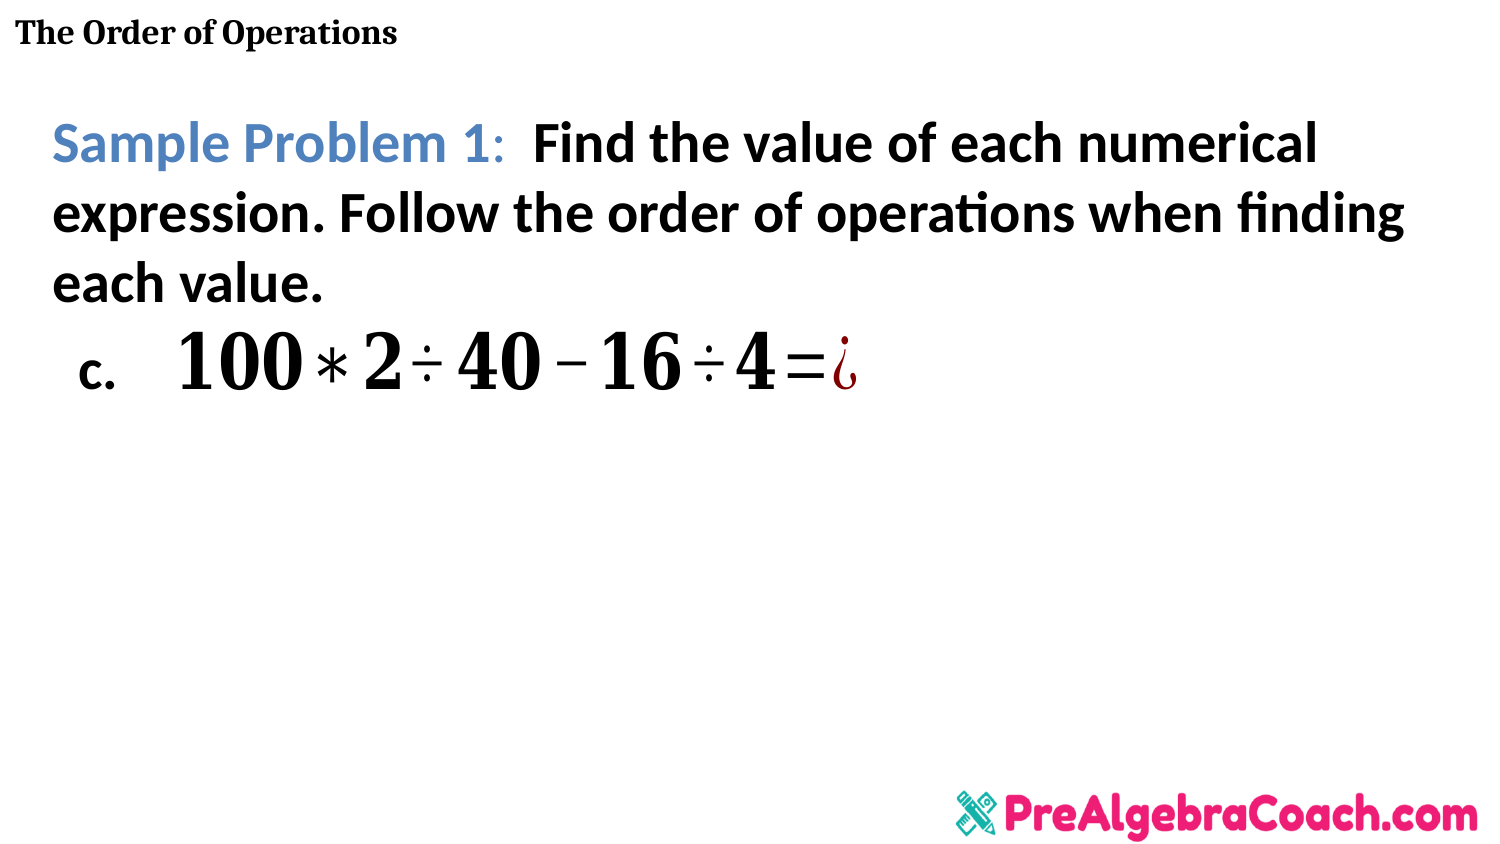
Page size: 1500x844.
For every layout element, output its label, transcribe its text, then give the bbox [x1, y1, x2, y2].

text_box Sample Problem 1: Find the value of each numerical expression. Follow the order of operations when finding each value. [37, 96, 1463, 322]
title The Order of Operations [0, 0, 1350, 60]
picture [937, 783, 1500, 844]
text_box c. [63, 324, 134, 409]
